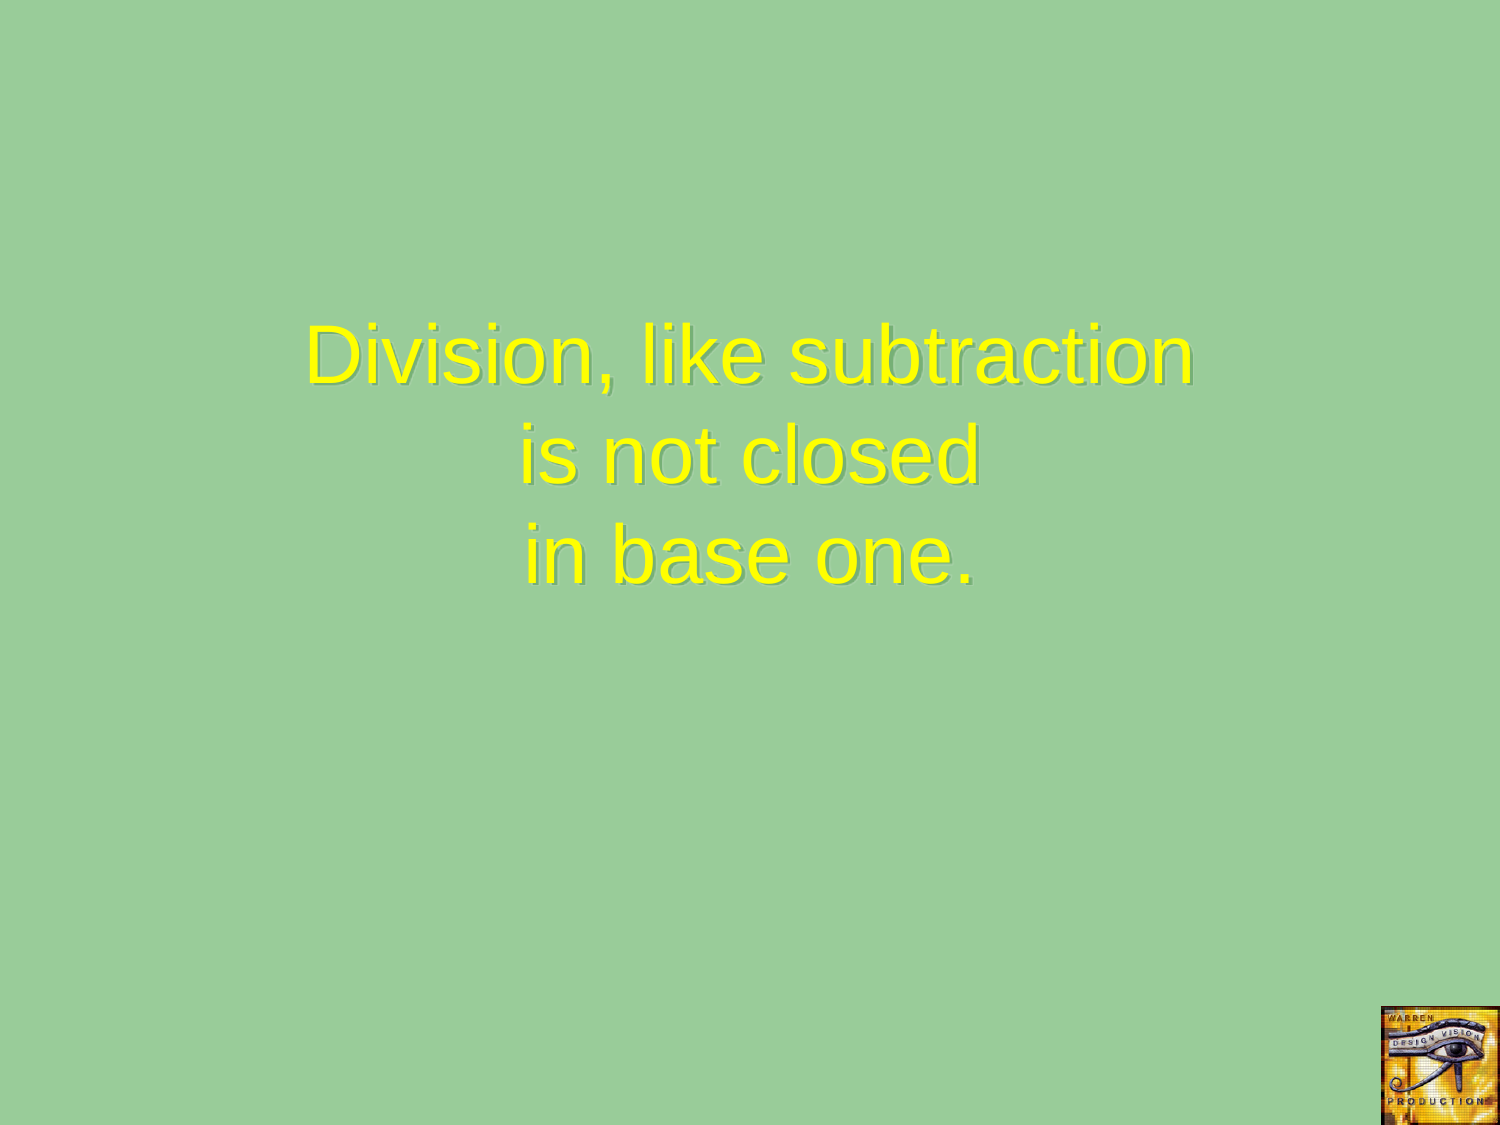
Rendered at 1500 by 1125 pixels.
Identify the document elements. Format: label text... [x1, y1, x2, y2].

picture [1381, 1006, 1500, 1125]
text_box Division, like subtraction is not closed in base one. [237, 312, 1263, 588]
subtitle [149, 162, 1201, 663]
